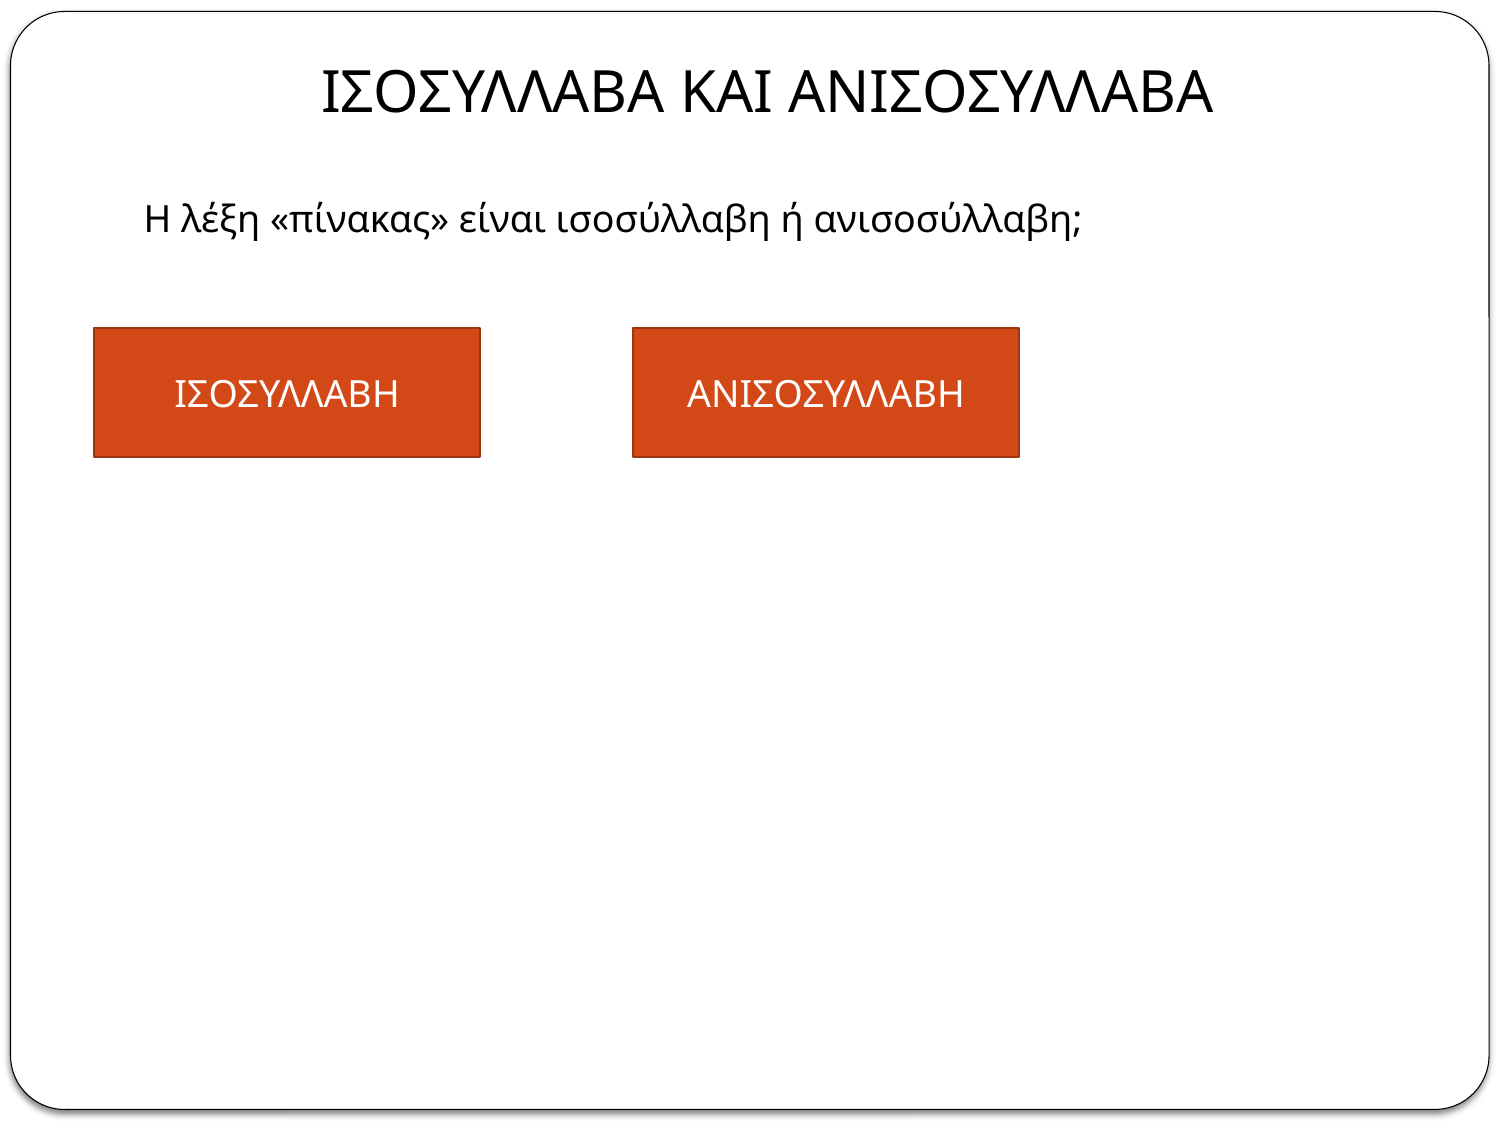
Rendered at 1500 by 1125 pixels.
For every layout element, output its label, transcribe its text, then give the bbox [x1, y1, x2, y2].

text_box ΙΣΟΣΥΛΛΑΒΑ ΚΑΙ ΑΝΙΣΟΣΥΛΛΑΒΑ [82, 46, 1454, 132]
text_box ΙΣΟΣΥΛΛΑΒΗ [93, 327, 481, 458]
text_box ΑΝΙΣΟΣΥΛΛΑΒΗ [632, 327, 1020, 458]
text_box Η λέξη «πίνακας» είναι ισοσύλλαβη ή ανισοσύλλαβη; [128, 187, 1301, 248]
